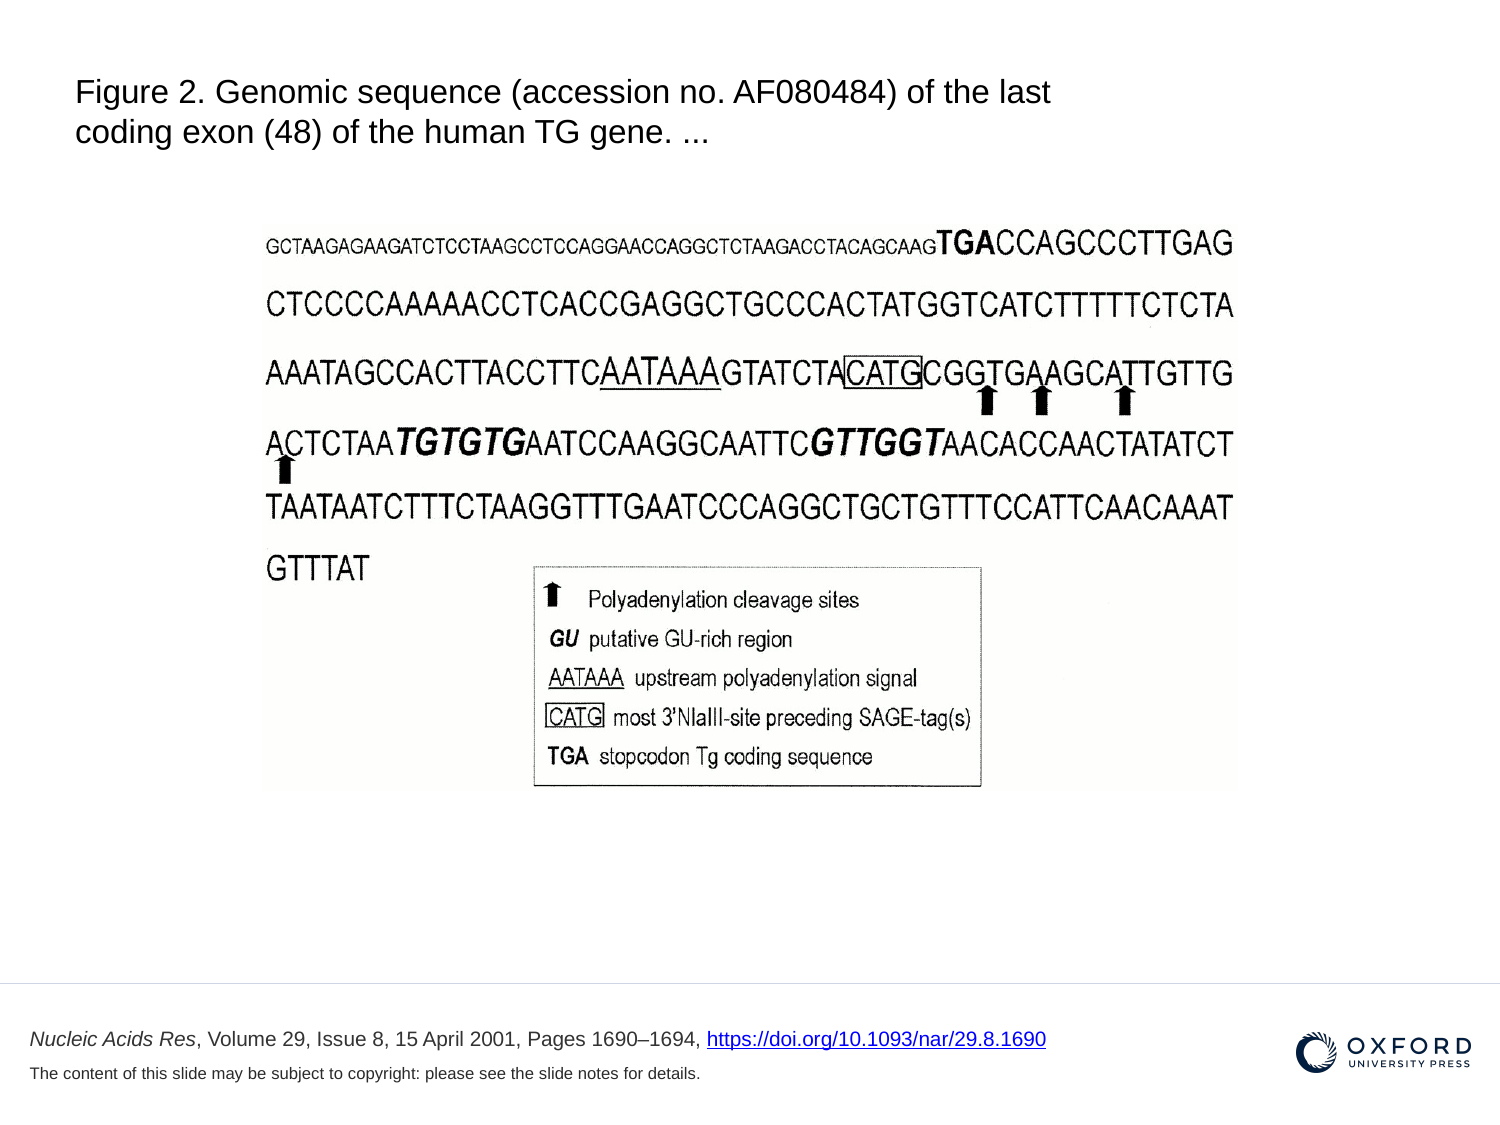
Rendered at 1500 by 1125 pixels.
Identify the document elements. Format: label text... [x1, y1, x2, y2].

footer Nucleic Acids Res, Volume 29, Issue 8, 15 April 2001, Pages 1690–1694, https://doi.org/10.1093/nar/29.8.1690 The content of this slide may be subject to copyright: please see the slide notes for details. [0, 983, 1260, 1125]
picture [1296, 1032, 1471, 1073]
picture [262, 224, 1238, 791]
title Figure 2. Genomic sequence (accession no. AF080484) of the last coding exon (48) of the human TG gene. ... [75, 69, 1078, 171]
